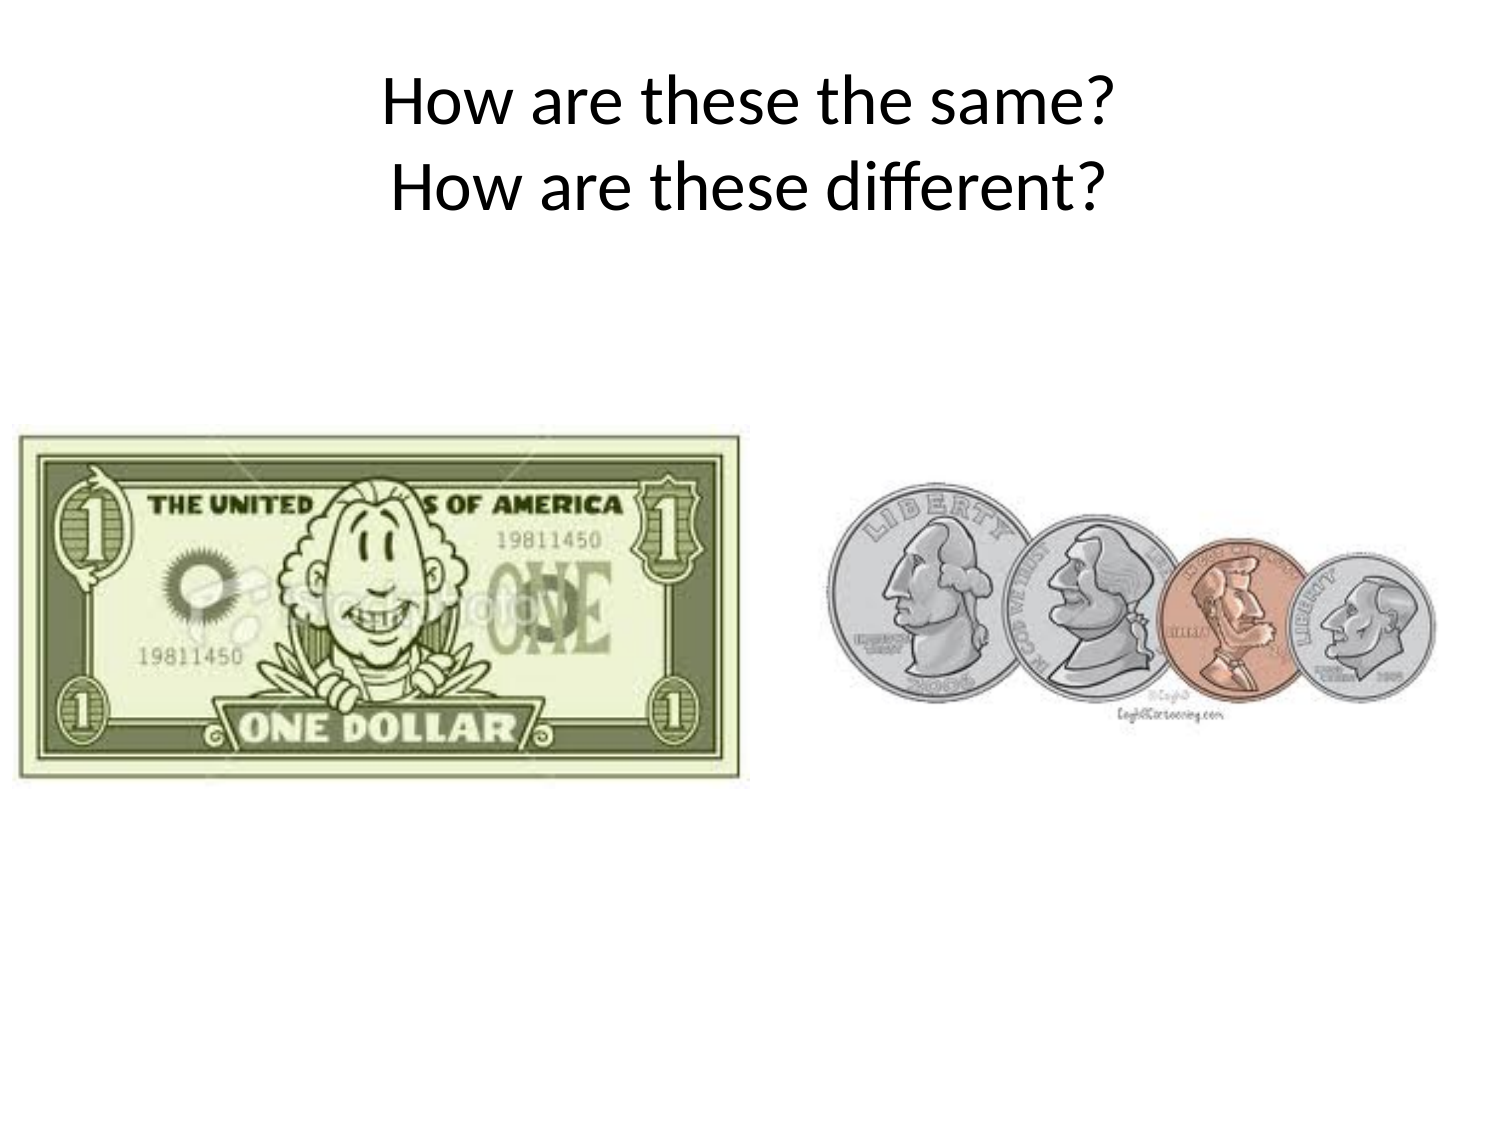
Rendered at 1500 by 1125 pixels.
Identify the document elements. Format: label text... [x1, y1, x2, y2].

picture [787, 449, 1478, 738]
picture [12, 424, 751, 790]
title How are these the same? How are these different? [75, 45, 1425, 233]
